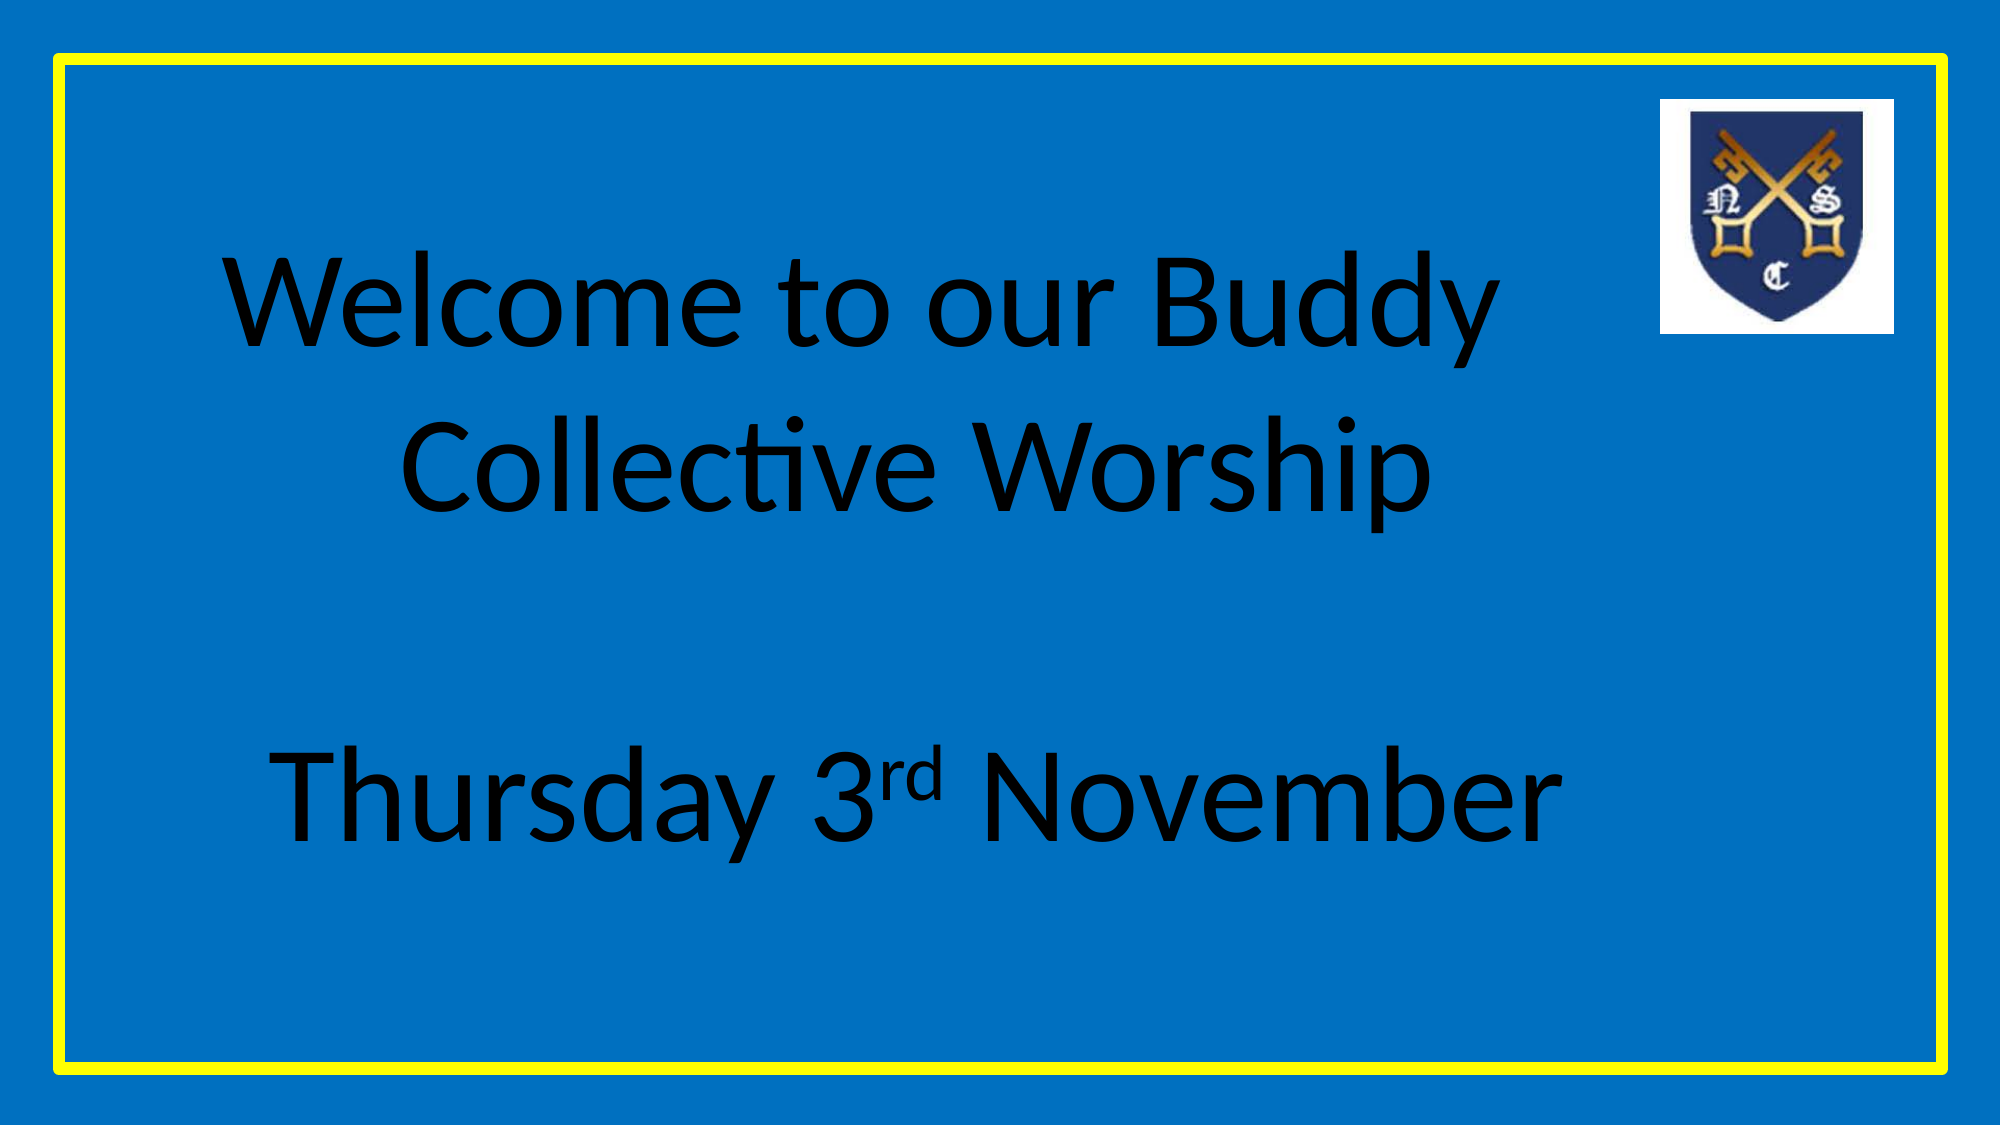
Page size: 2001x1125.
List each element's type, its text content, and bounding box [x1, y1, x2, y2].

text_box Welcome to our Buddy Collective Worship Thursday 3rd November [206, 202, 1630, 877]
picture [1660, 99, 1894, 334]
list [58, 58, 1942, 1069]
